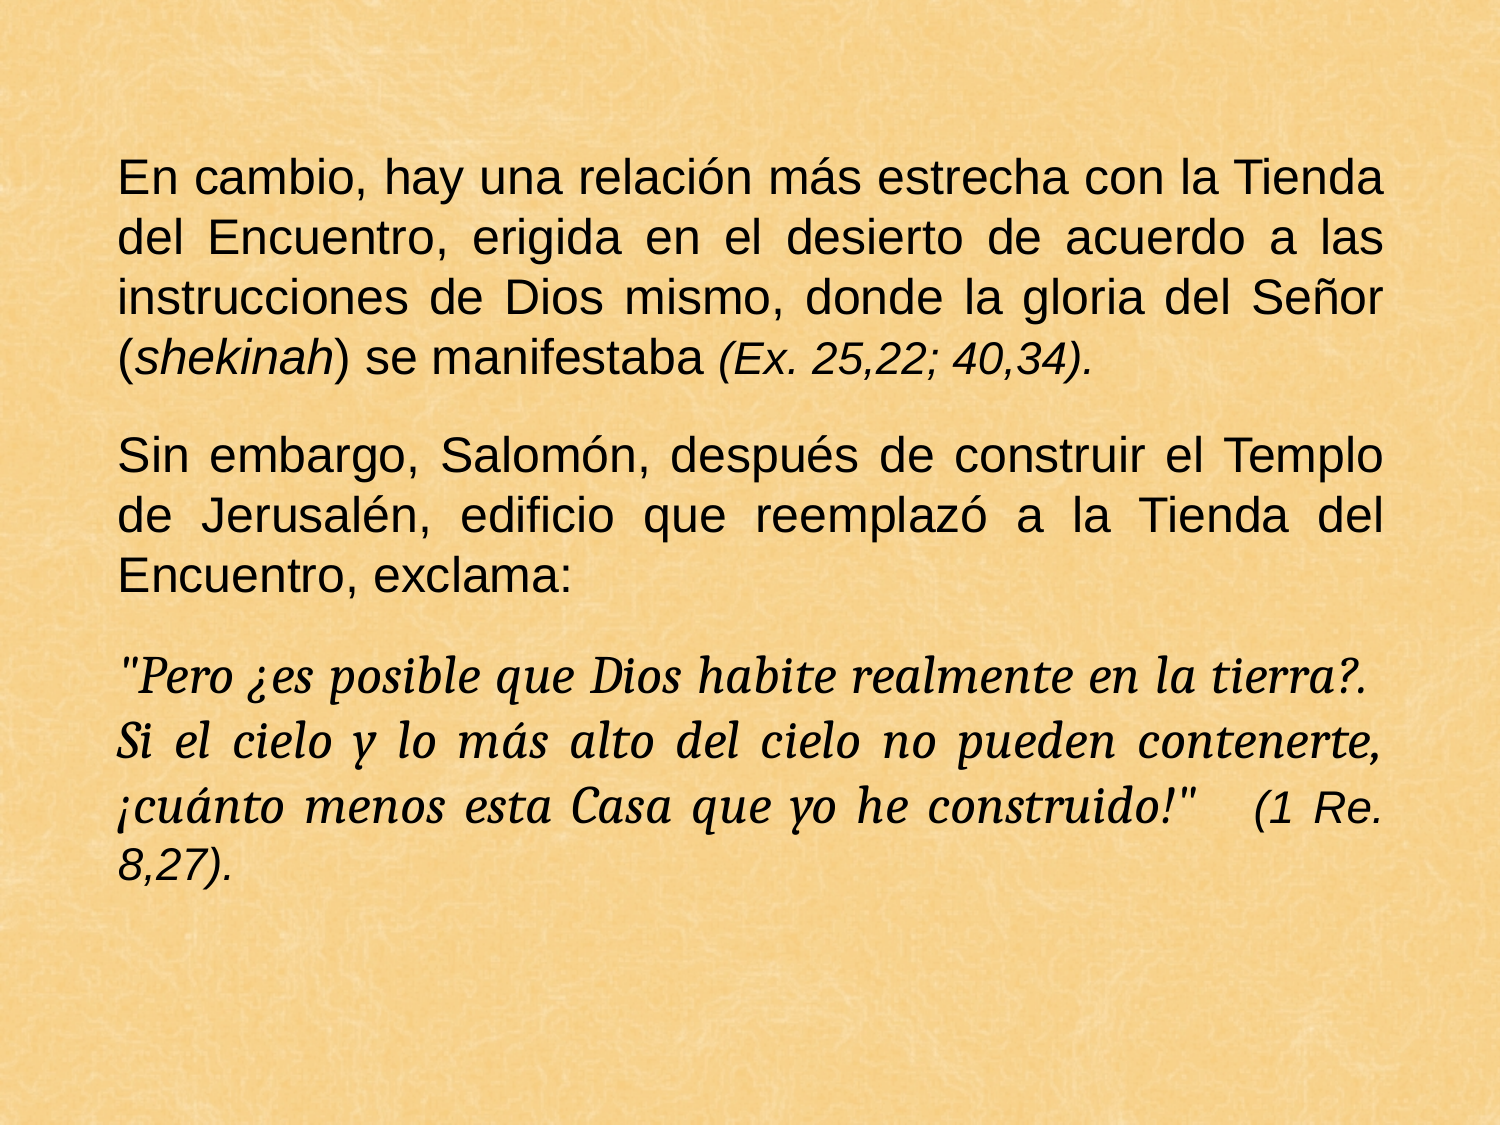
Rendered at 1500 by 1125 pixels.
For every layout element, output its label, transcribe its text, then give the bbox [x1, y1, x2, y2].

text_box En cambio, hay una relación más estrecha con la Tienda del Encuentro, erigida en el desierto de acuerdo a las instrucciones de Dios mismo, donde la gloria del Señor (shekinah) se manifestaba (Ex. 25,22; 40,34). Sin embargo, Salomón, después de construir el Templo de Jerusalén, edificio que reemplazó a la Tienda del Encuentro, exclama: "Pero ¿es posible que Dios habite realmente en la tierra?. Si el cielo y lo más alto del cielo no pueden contenerte, ¡cuánto menos esta Casa que yo he construido!" (1 Re. 8,27). [103, 137, 1400, 897]
picture [0, 0, 1500, 1125]
